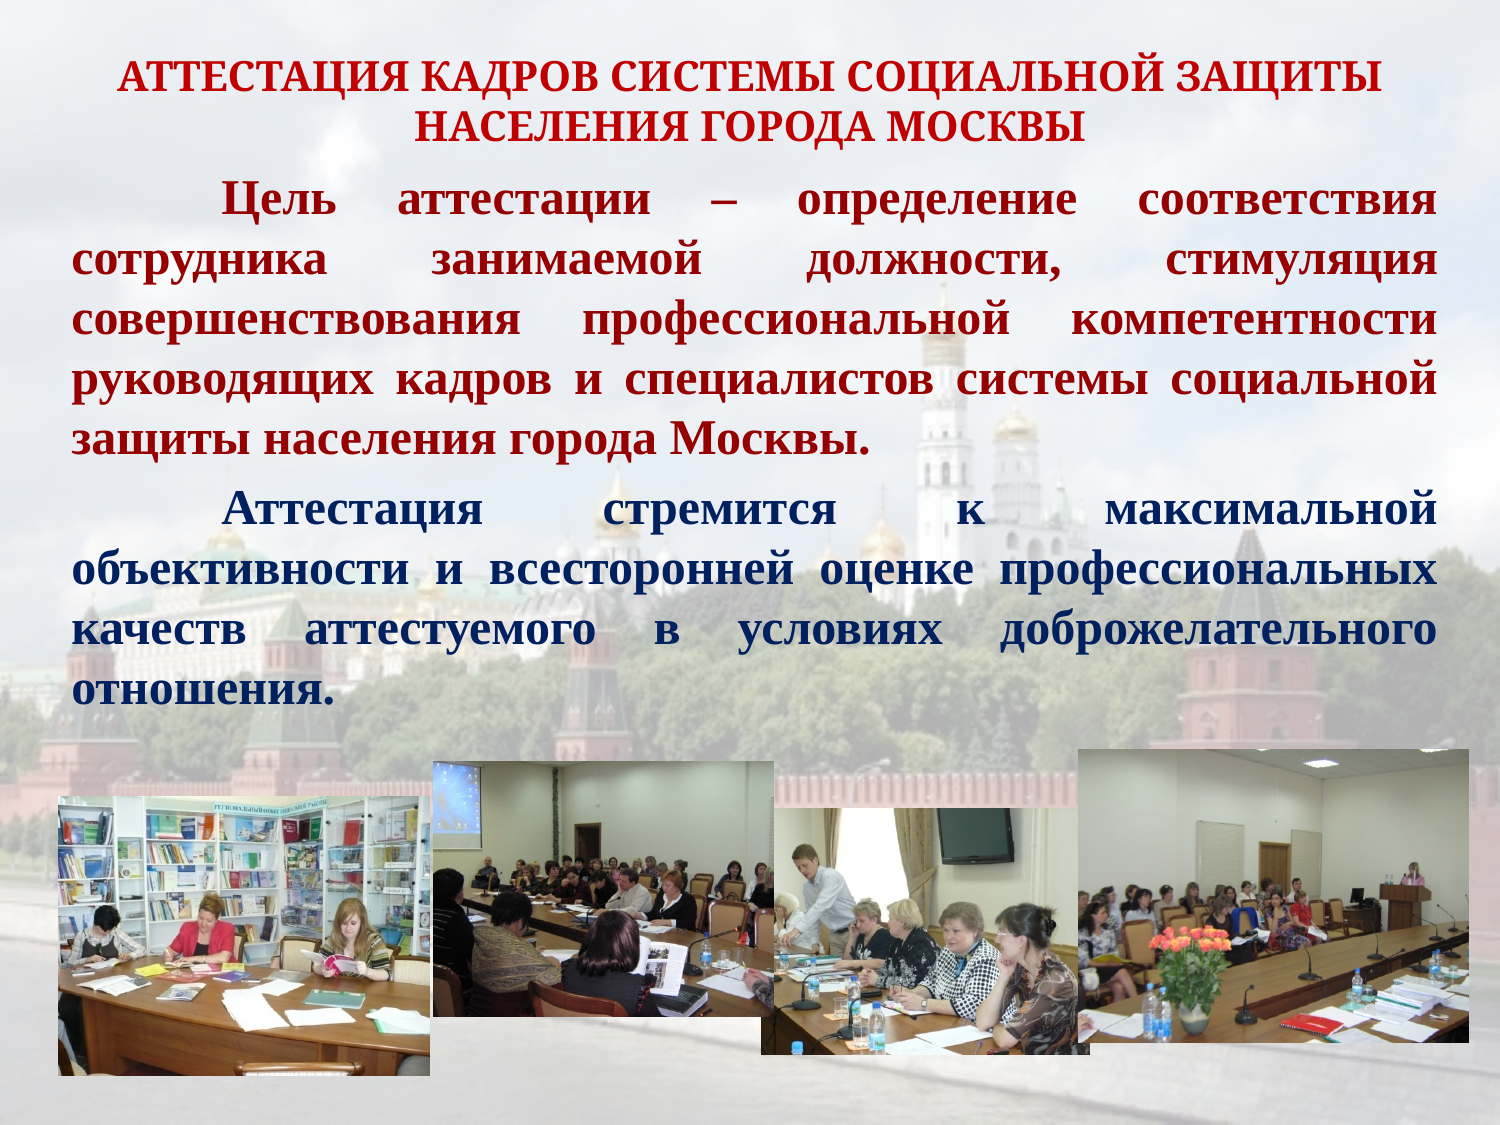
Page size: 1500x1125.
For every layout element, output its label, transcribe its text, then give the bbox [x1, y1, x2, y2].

title АТТЕСТАЦИЯ КАДРОВ СИСТЕМЫ СОЦИАЛЬНОЙ ЗАЩИТЫ НАСЕЛЕНИЯ ГОРОДА МОСКВЫ [0, 34, 1500, 165]
picture [433, 749, 1469, 1055]
list Цель аттестации – определение соответствия сотрудника занимаемой должности, стимуляция совершенствования профессиональной компетентности руководящих кадров и специалистов системы социальной защиты населения города Москвы. Аттестация стремится к максимальной объективности и всесторонней оценке профессиональных качеств аттестуемого в условиях доброжелательного отношения. [0, 165, 1454, 967]
picture [58, 796, 430, 1076]
